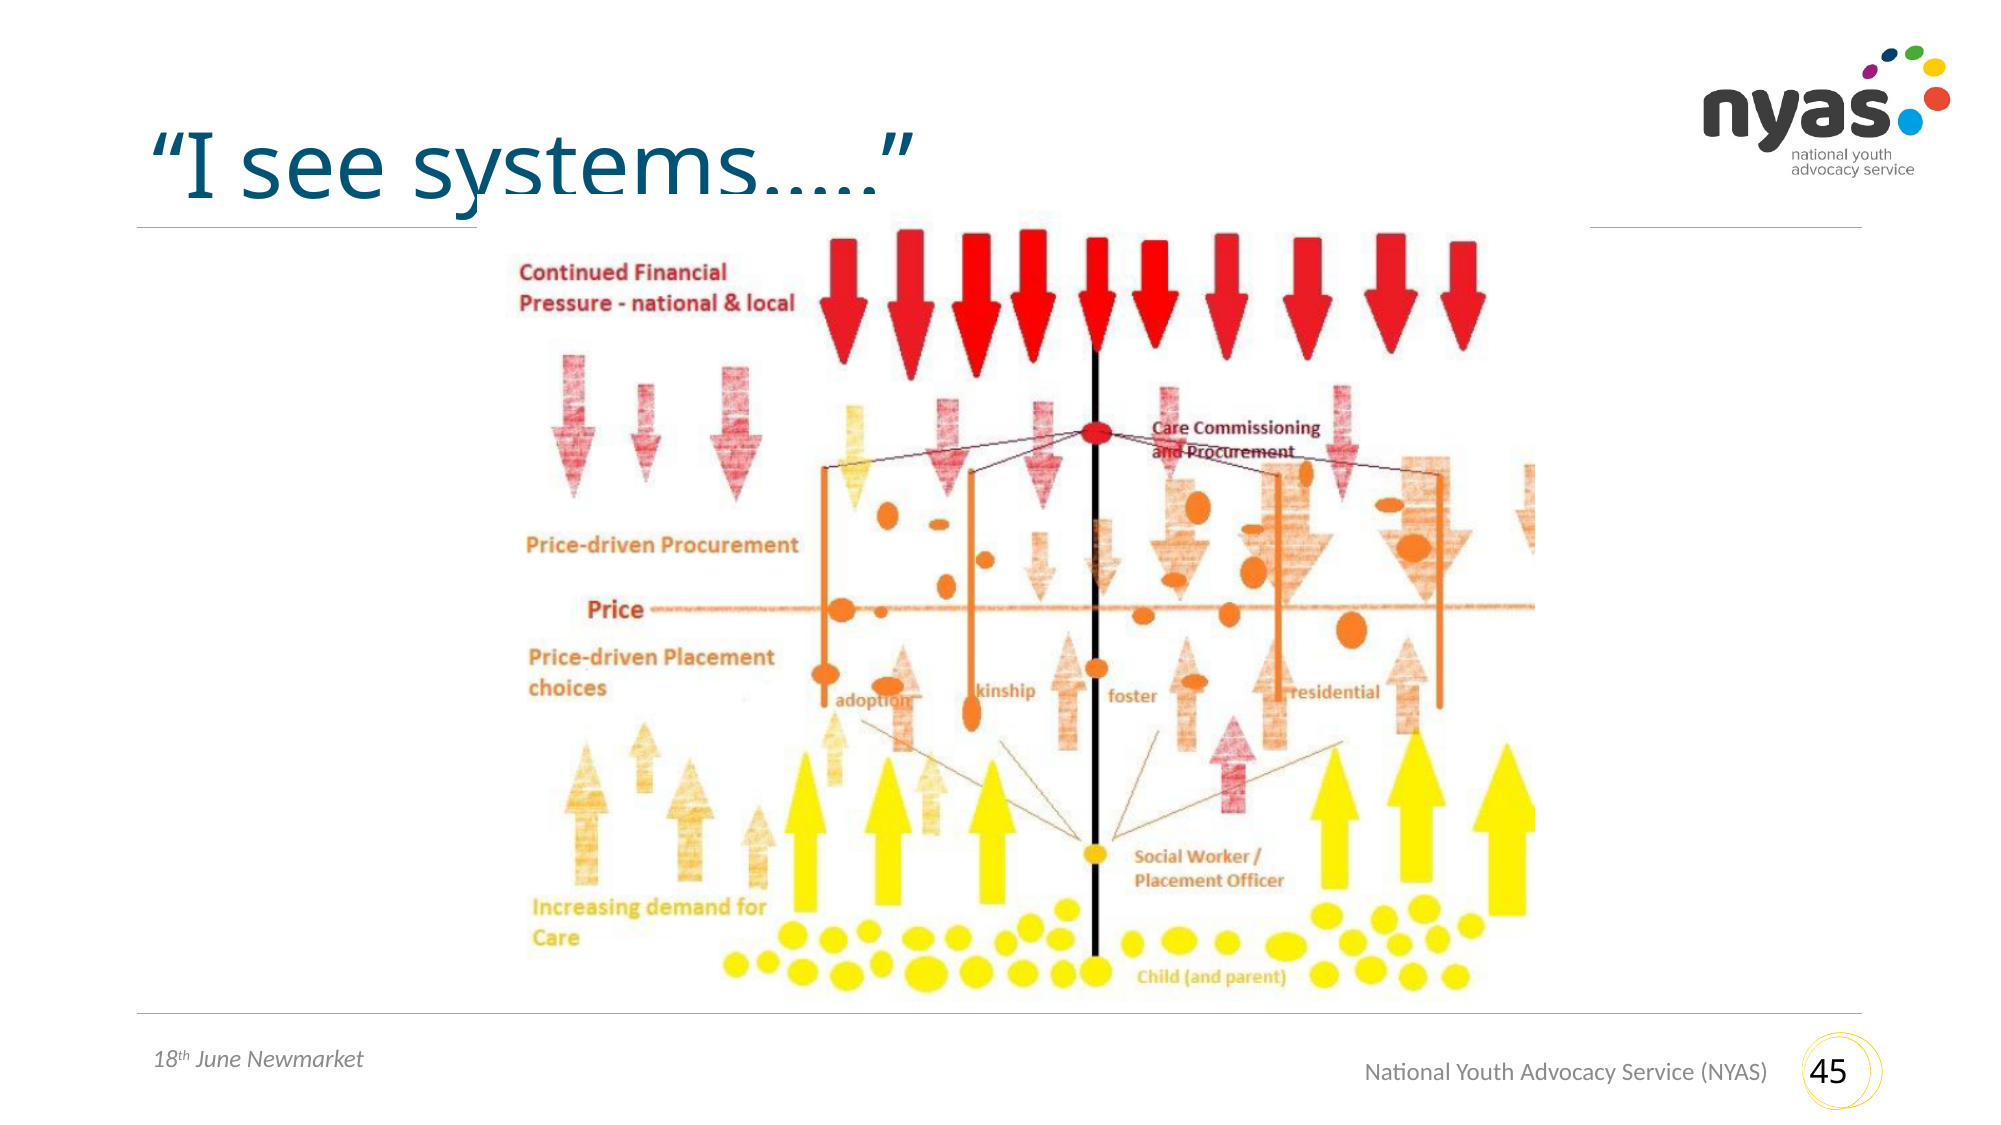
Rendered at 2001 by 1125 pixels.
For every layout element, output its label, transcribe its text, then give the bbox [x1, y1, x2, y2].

title “I see systems…..” [137, 59, 1863, 278]
slide_number 45 [1412, 1042, 1863, 1103]
footer National Youth Advocacy Service (NYAS) [1229, 1040, 1905, 1101]
picture [1695, 40, 1958, 183]
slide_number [137, 1042, 588, 1103]
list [477, 194, 1590, 1003]
